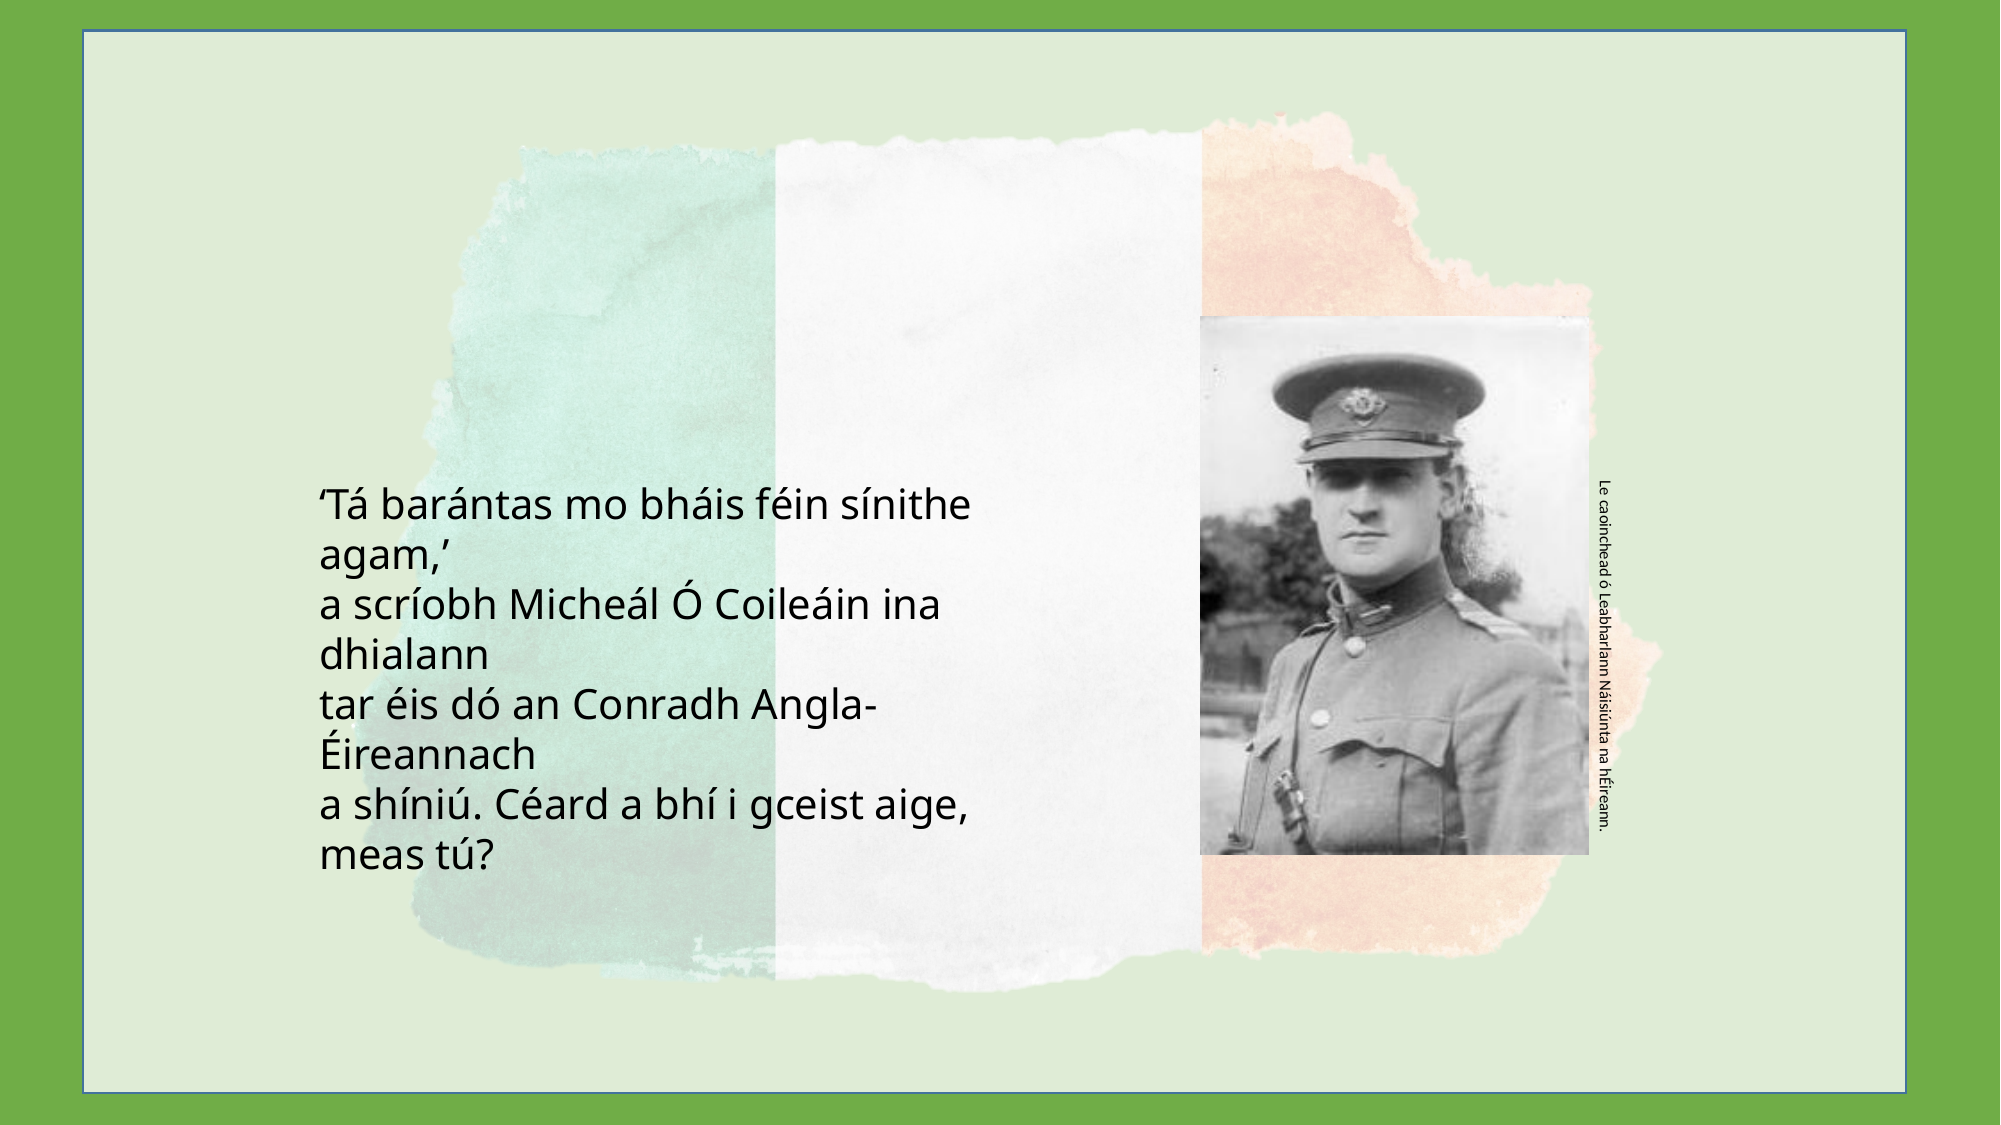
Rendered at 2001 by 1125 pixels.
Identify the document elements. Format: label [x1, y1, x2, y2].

text_box [82, 29, 1907, 1094]
picture [293, 7, 1767, 1072]
